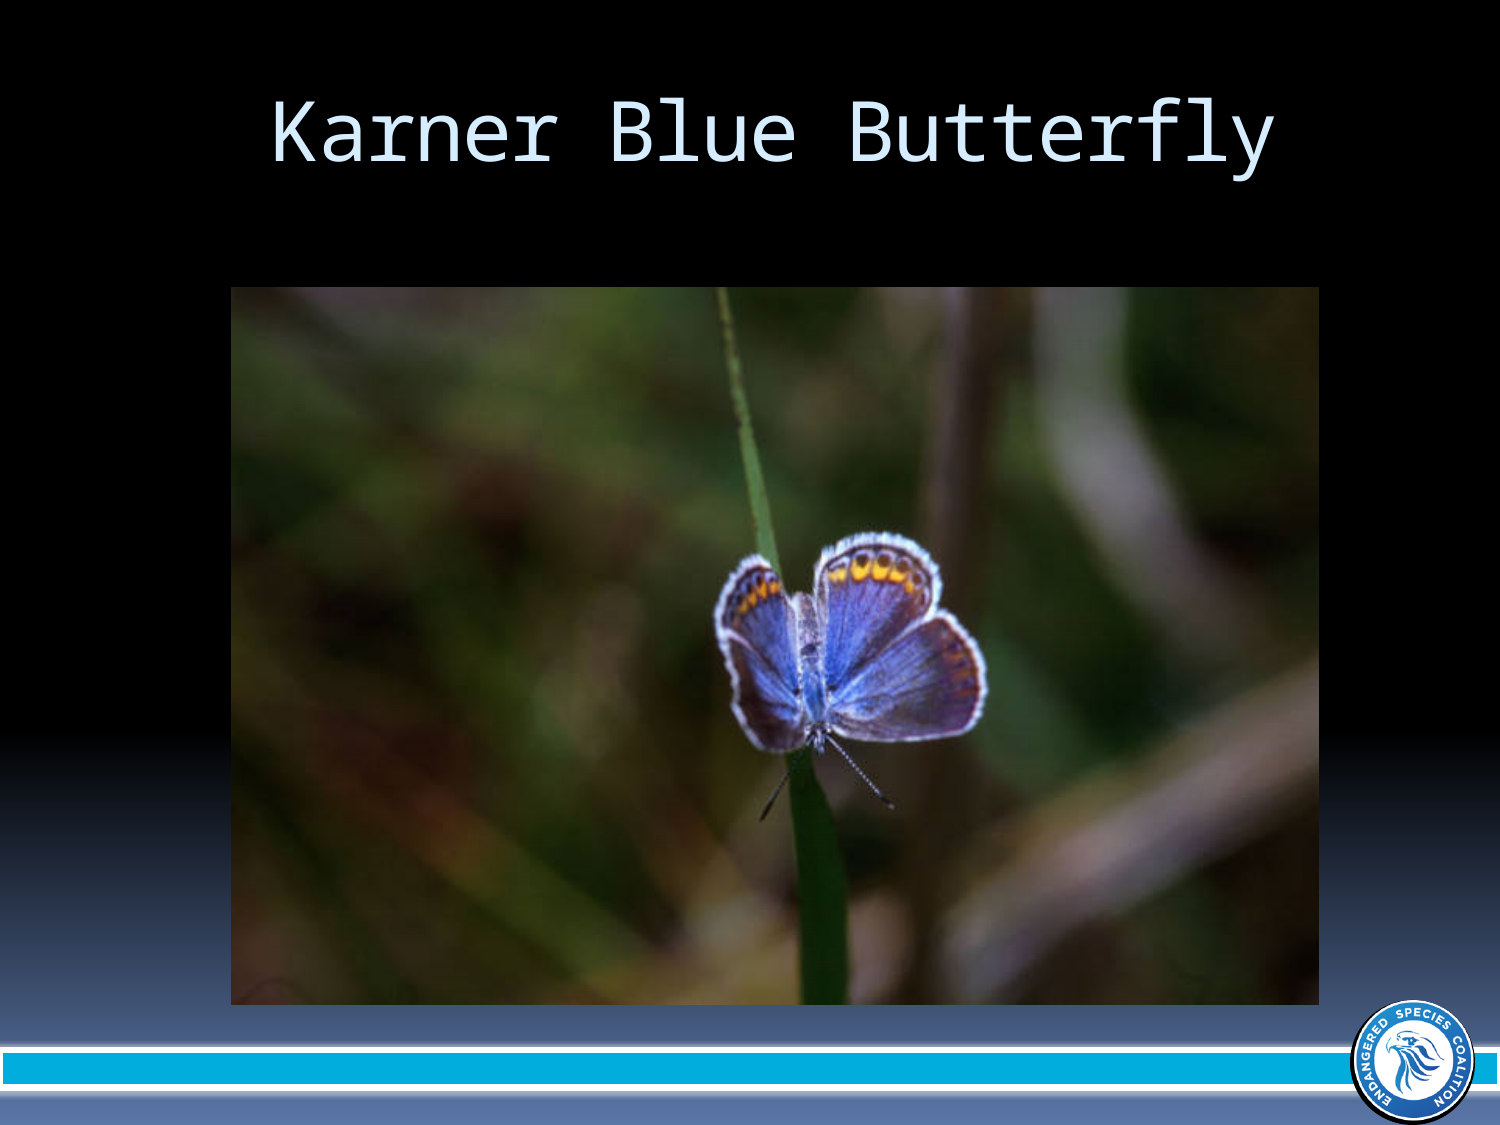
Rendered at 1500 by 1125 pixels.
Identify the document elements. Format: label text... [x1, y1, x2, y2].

title Karner Blue Butterfly [99, 70, 1450, 176]
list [231, 287, 1319, 1006]
picture [1350, 999, 1475, 1125]
